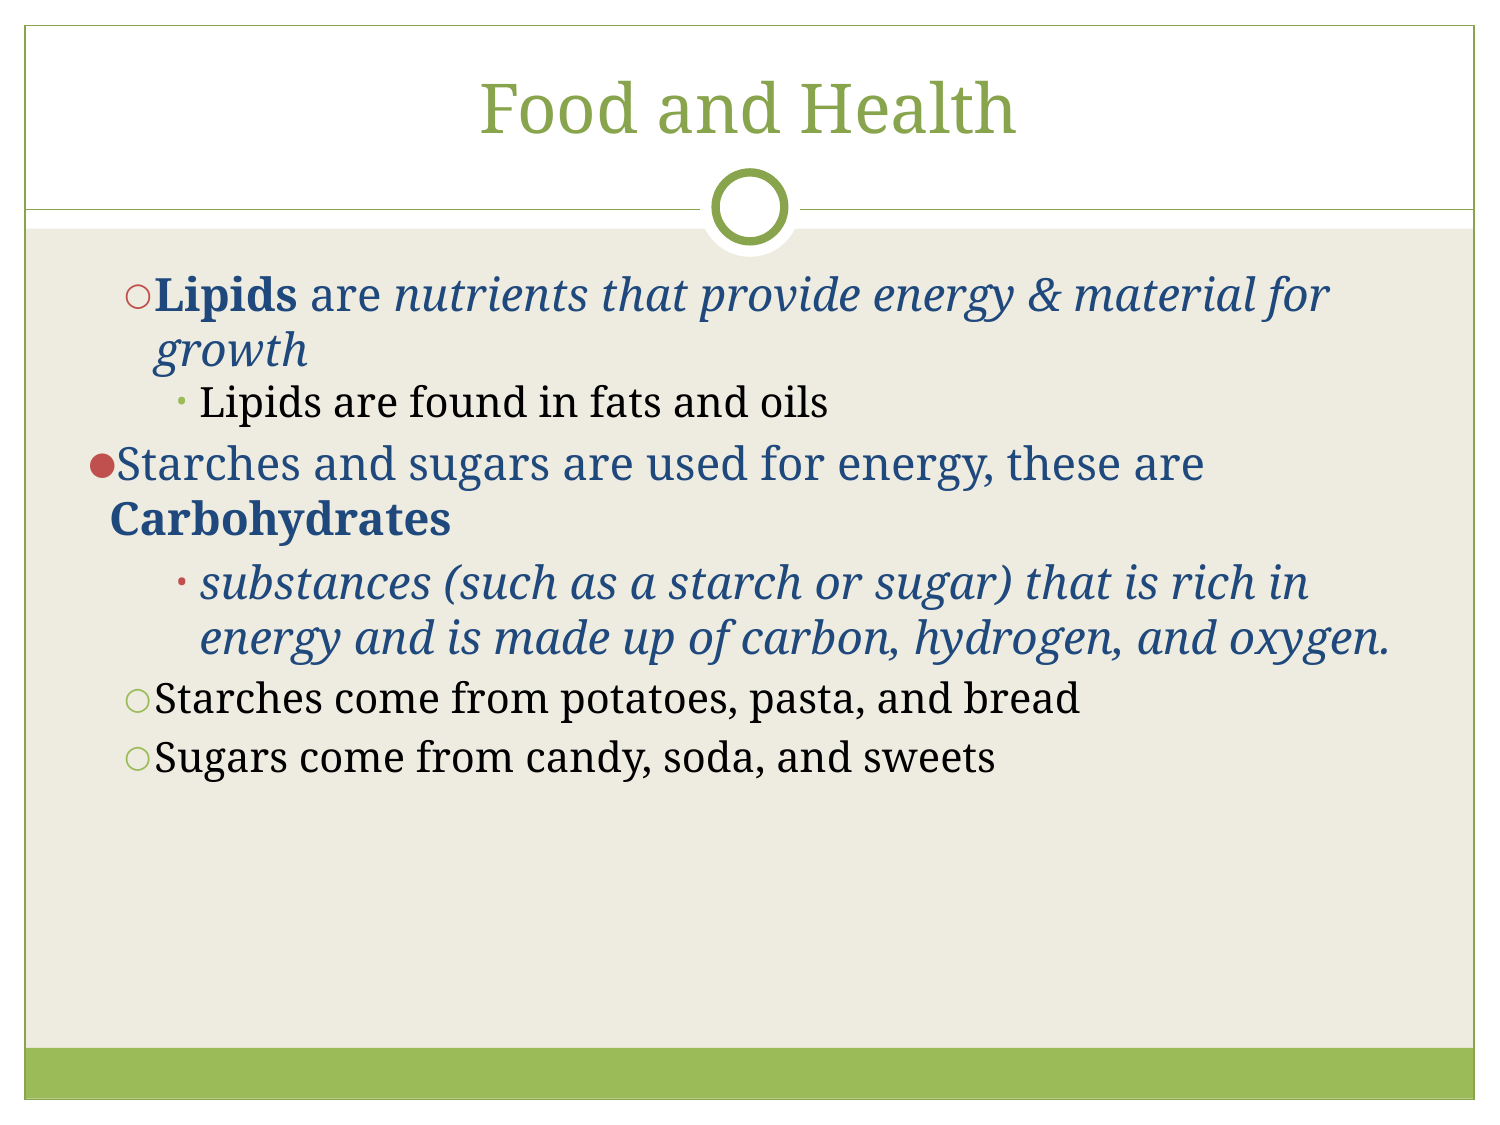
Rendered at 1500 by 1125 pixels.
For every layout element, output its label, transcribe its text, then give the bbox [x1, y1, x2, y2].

title Food and Health [49, 37, 1450, 162]
list Lipids are nutrients that provide energy & material for growth Lipids are found in fats and oils Starches and sugars are used for energy, these are Carbohydrates substances (such as a starch or sugar) that is rich in energy and is made up of carbon, hydrogen, and oxygen. Starches come from potatoes, pasta, and bread Sugars come from candy, soda, and sweets [49, 250, 1445, 1001]
